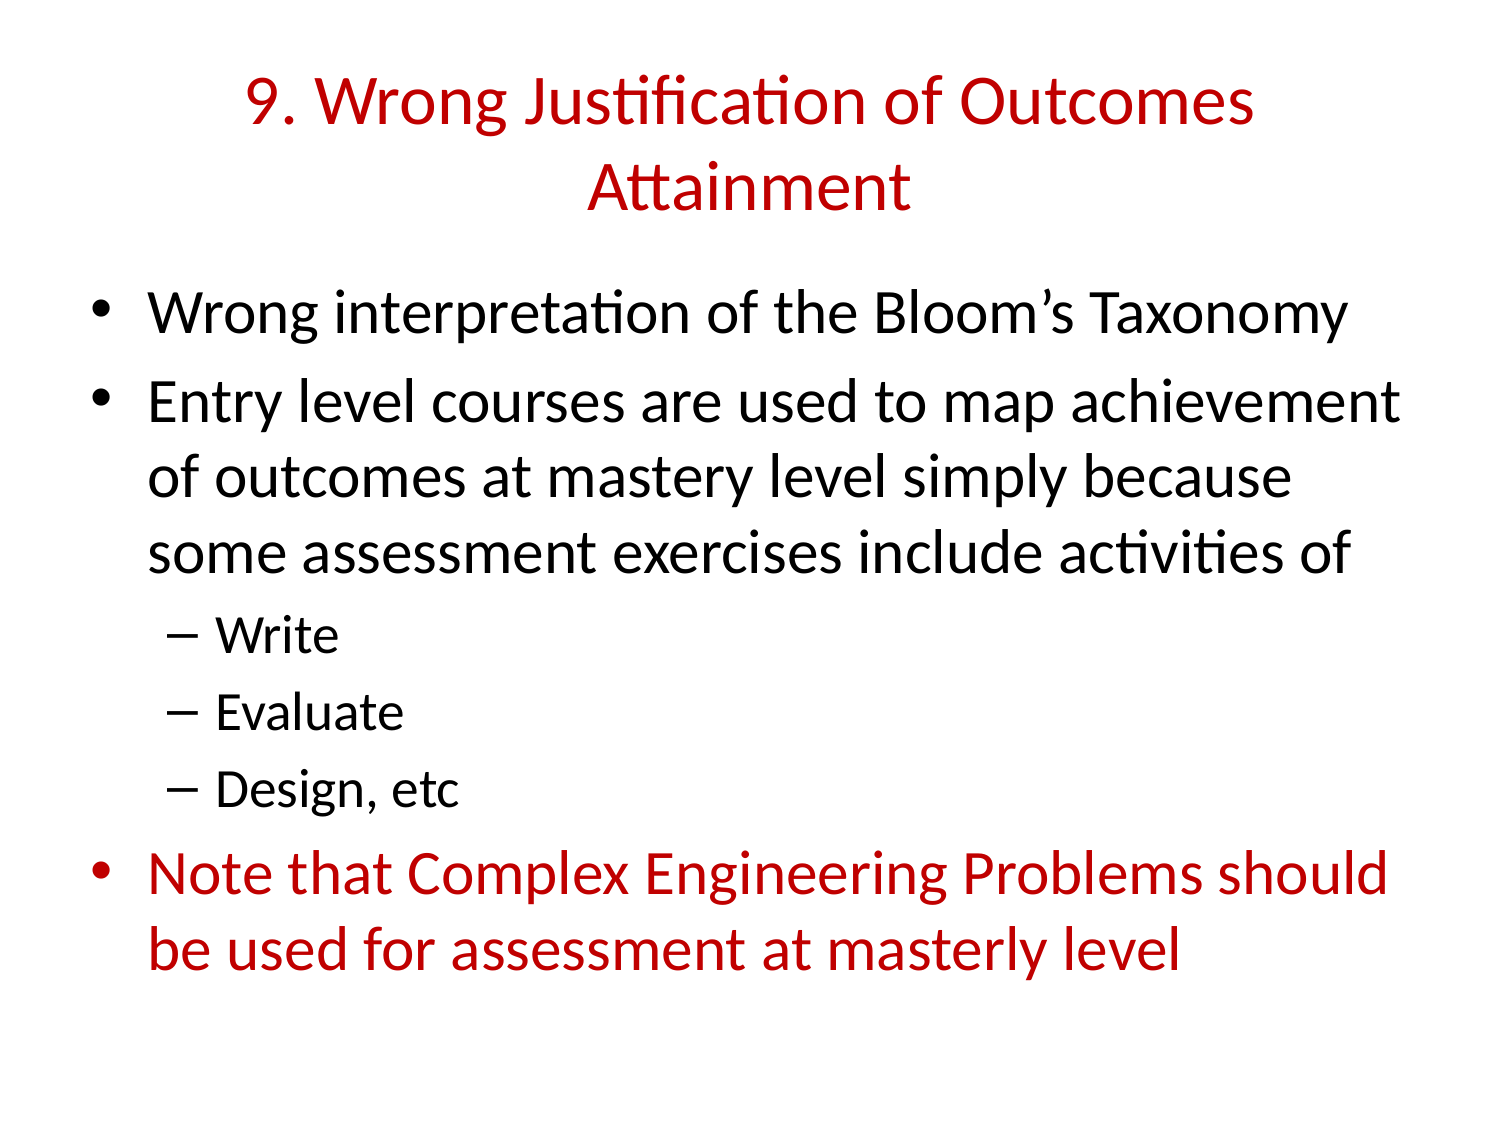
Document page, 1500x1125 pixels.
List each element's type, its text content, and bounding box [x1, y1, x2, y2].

title 9. Wrong Justification of Outcomes Attainment [75, 45, 1425, 233]
list Wrong interpretation of the Bloom’s Taxonomy Entry level courses are used to map achievement of outcomes at mastery level simply because some assessment exercises include activities of Write Evaluate Design, etc Note that Complex Engineering Problems should be used for assessment at masterly level [75, 262, 1425, 1005]
